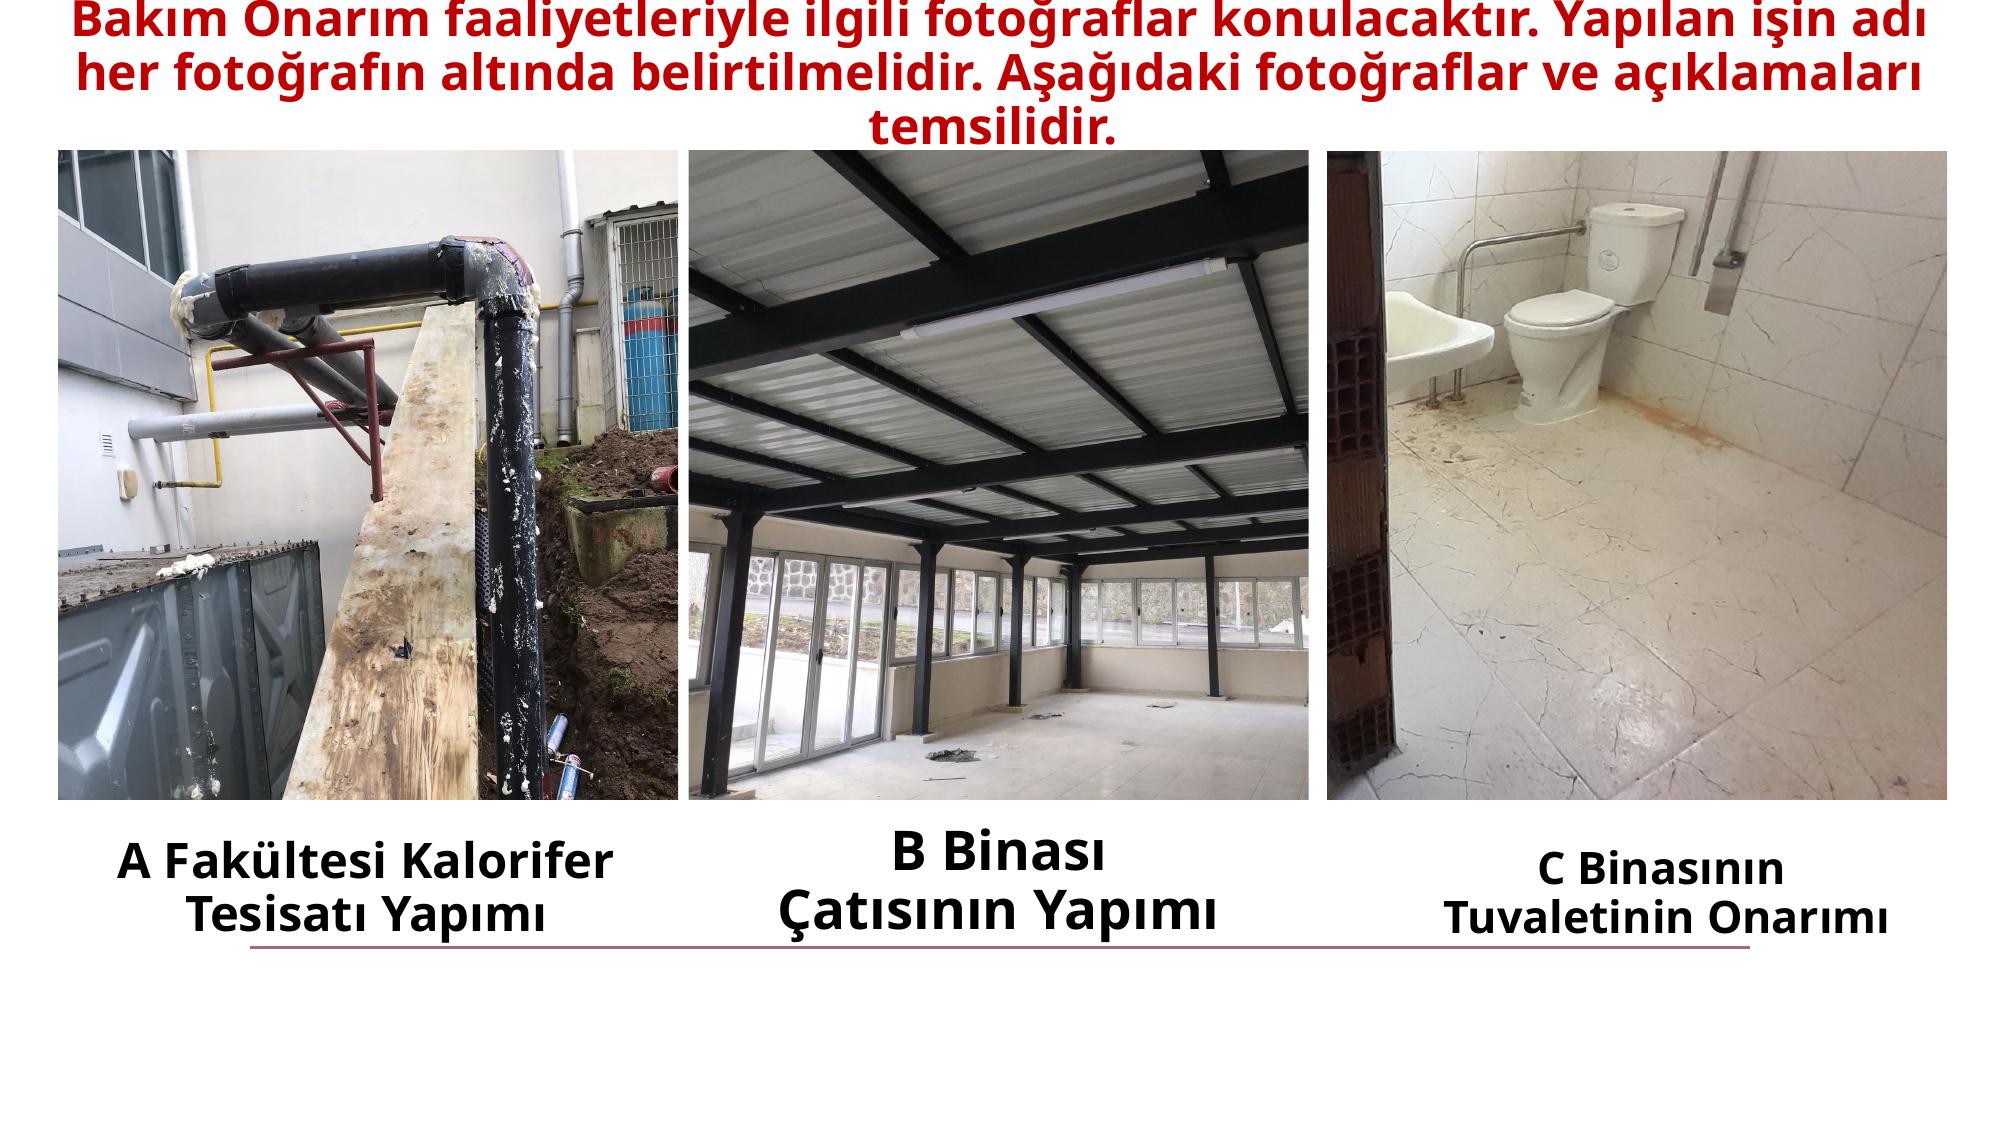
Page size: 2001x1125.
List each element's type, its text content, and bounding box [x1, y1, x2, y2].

text_box C Binasının Tuvaletinin Onarımı [1427, 800, 1908, 951]
text_box B Binası Çatısının Yapımı [759, 800, 1239, 947]
title Bakım Onarım faaliyetleriyle ilgili fotoğraflar konulacaktır. Yapılan işin adı her fotoğrafın altında belirtilmelidir. Aşağıdaki fotoğraflar ve açıklamaları temsilidir. [52, 29, 1948, 120]
text_box A Fakültesi Kalorifer Tesisatı Yapımı [83, 800, 649, 950]
picture [688, 149, 1309, 800]
picture [1326, 149, 1948, 800]
picture [58, 149, 679, 800]
